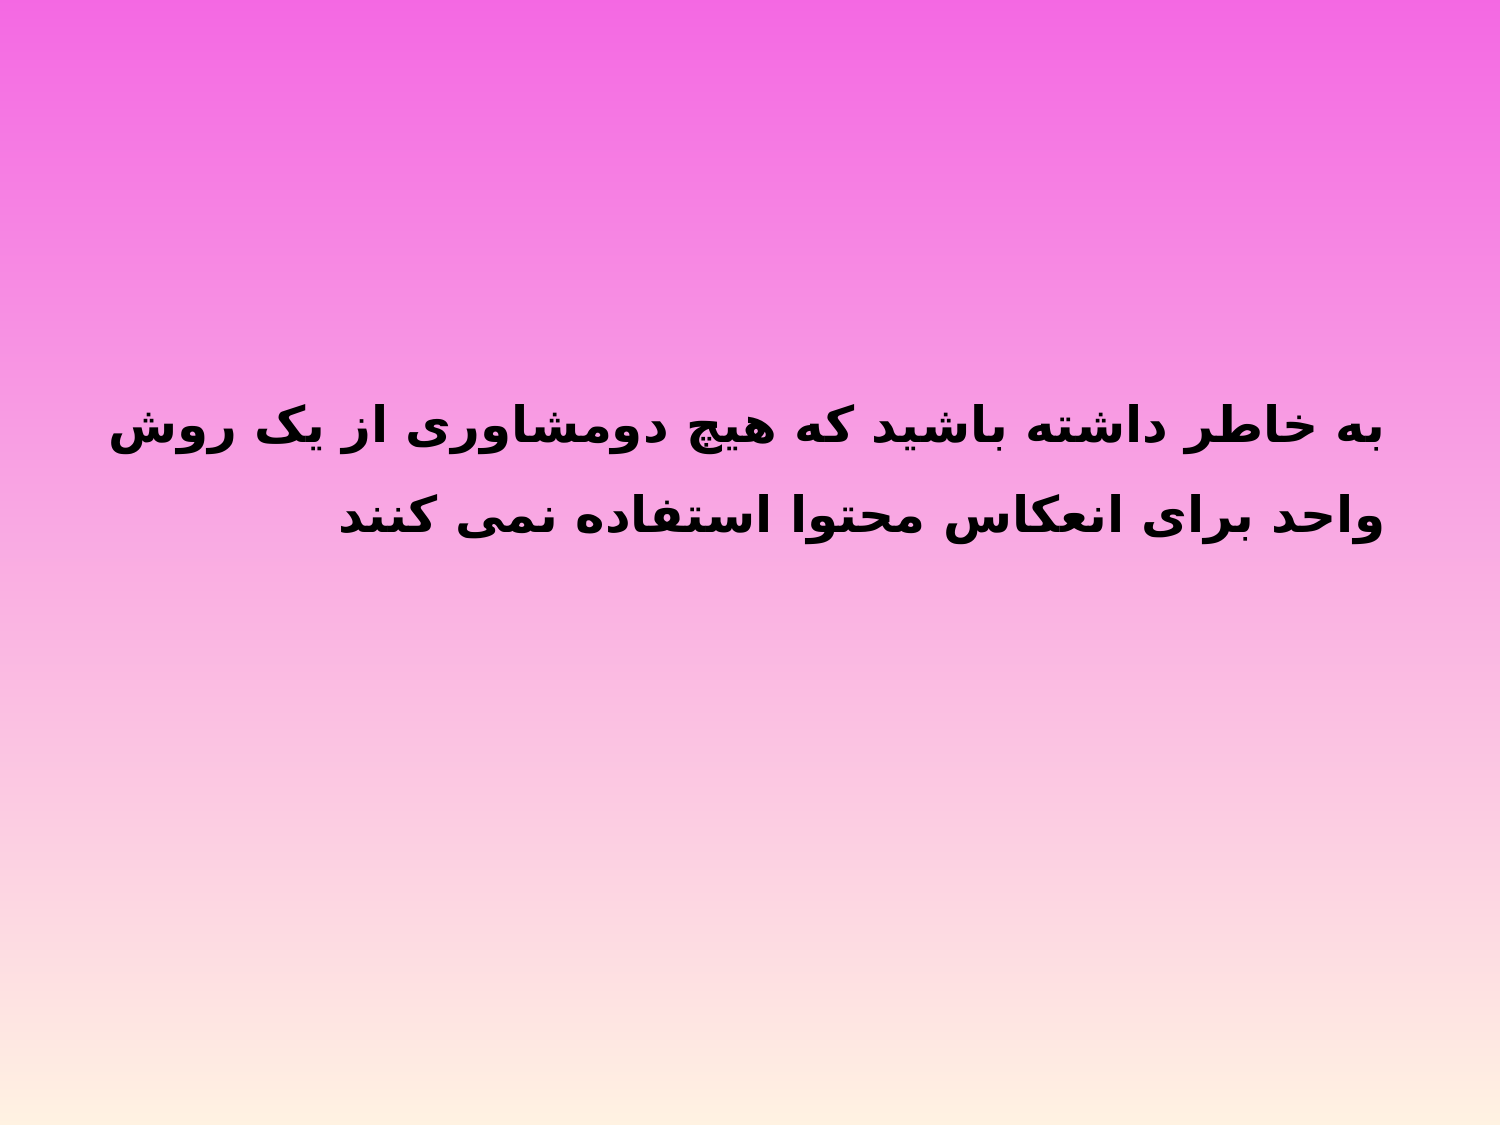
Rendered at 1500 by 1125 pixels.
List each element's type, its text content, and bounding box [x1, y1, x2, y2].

text_box به خاطر داشته باشید که هیچ دومشاوری از یک روش واحد برای انعکاس محتوا استفاده نمی کنند [77, 355, 1401, 551]
